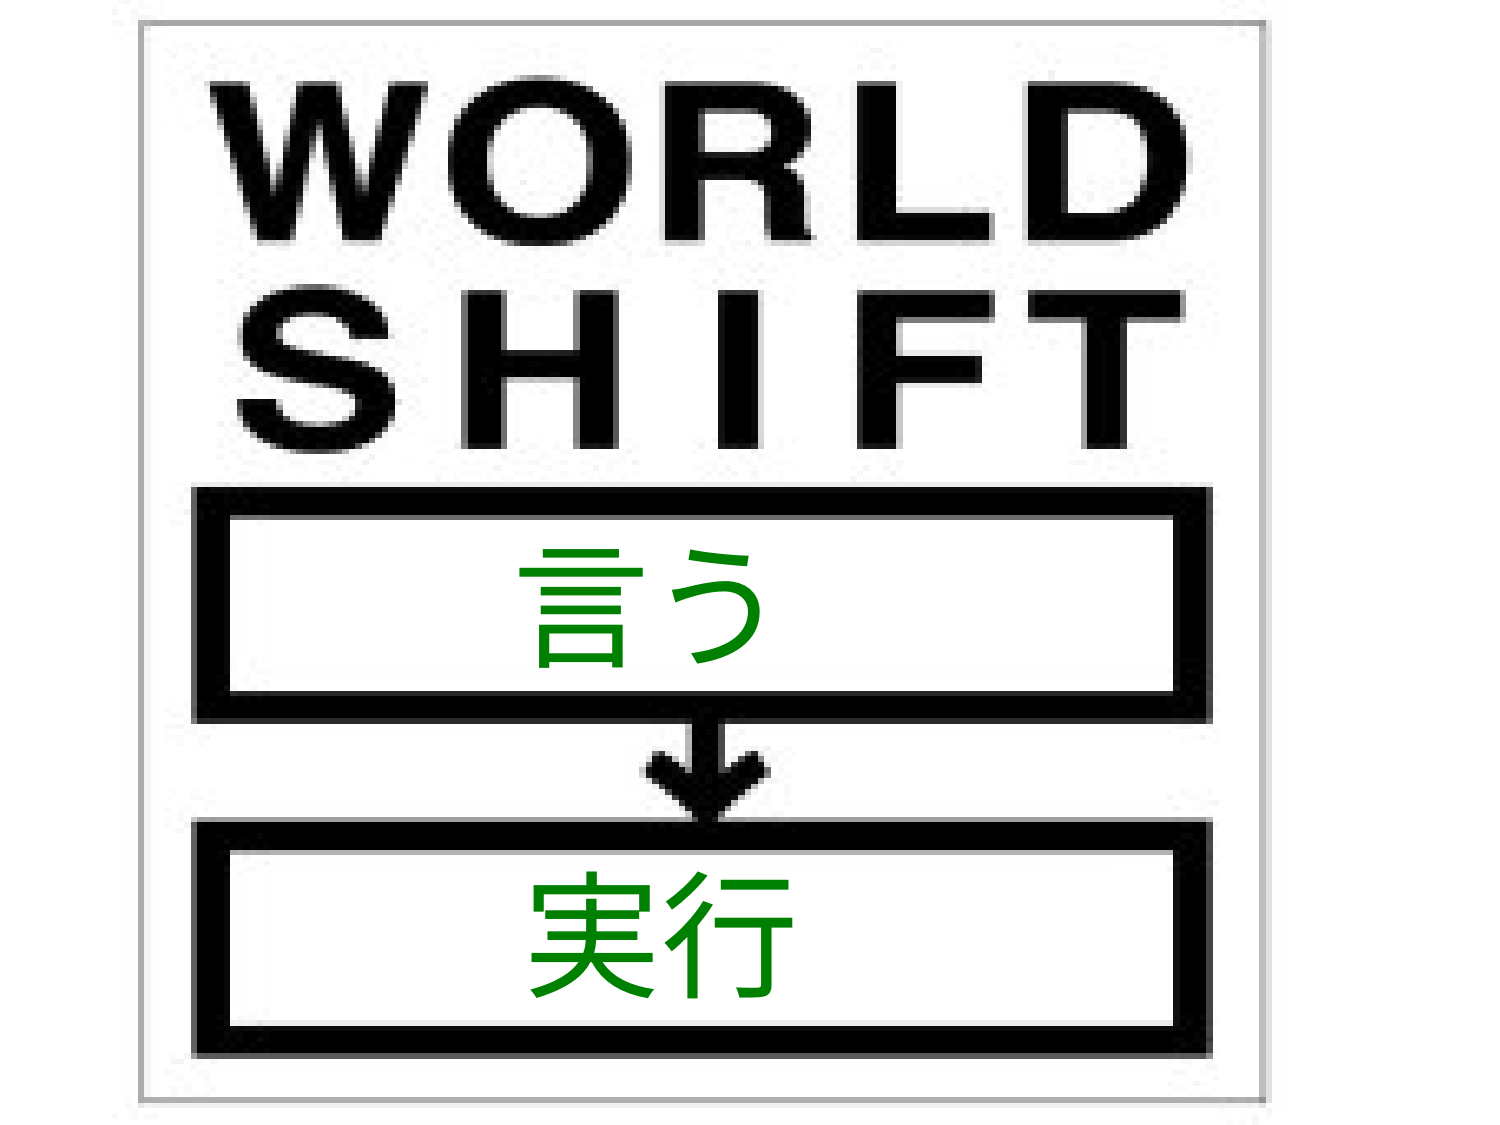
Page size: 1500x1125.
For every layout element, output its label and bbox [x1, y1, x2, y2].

picture [112, 0, 1299, 1125]
